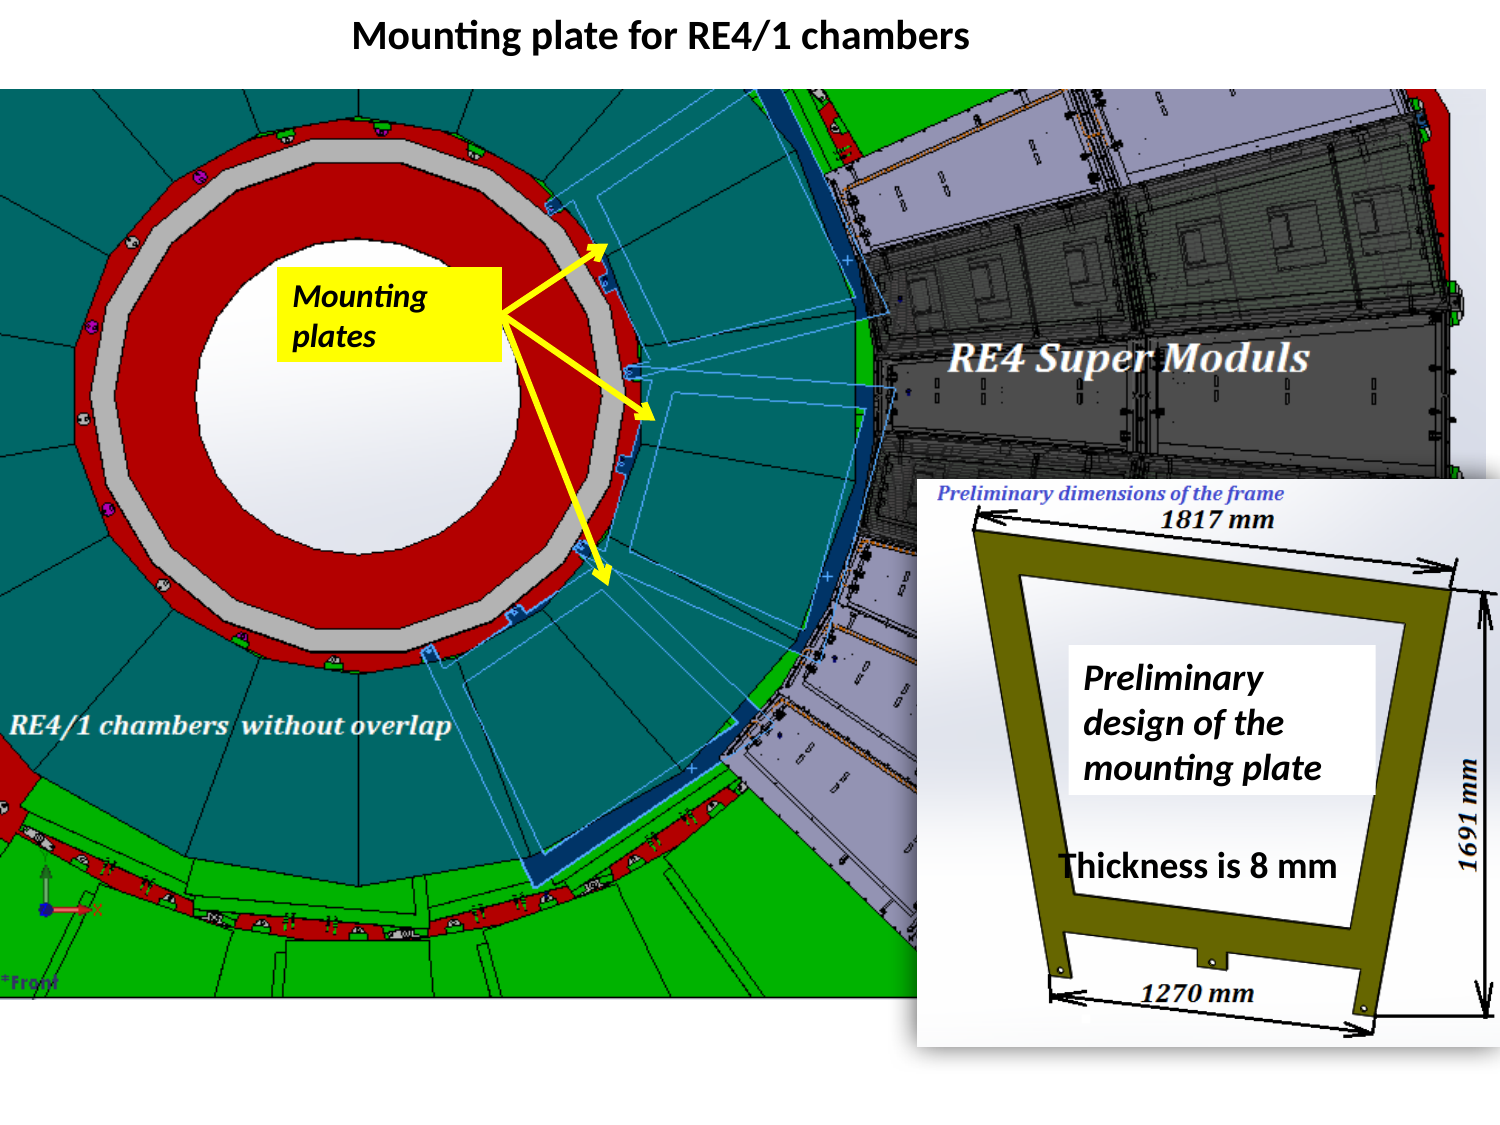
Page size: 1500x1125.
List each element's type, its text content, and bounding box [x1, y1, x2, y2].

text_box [609, 314, 656, 421]
picture [0, 89, 1500, 1048]
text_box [501, 243, 609, 313]
text_box Mounting plate for RE4/1 chambers [336, 0, 1282, 65]
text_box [501, 314, 609, 587]
